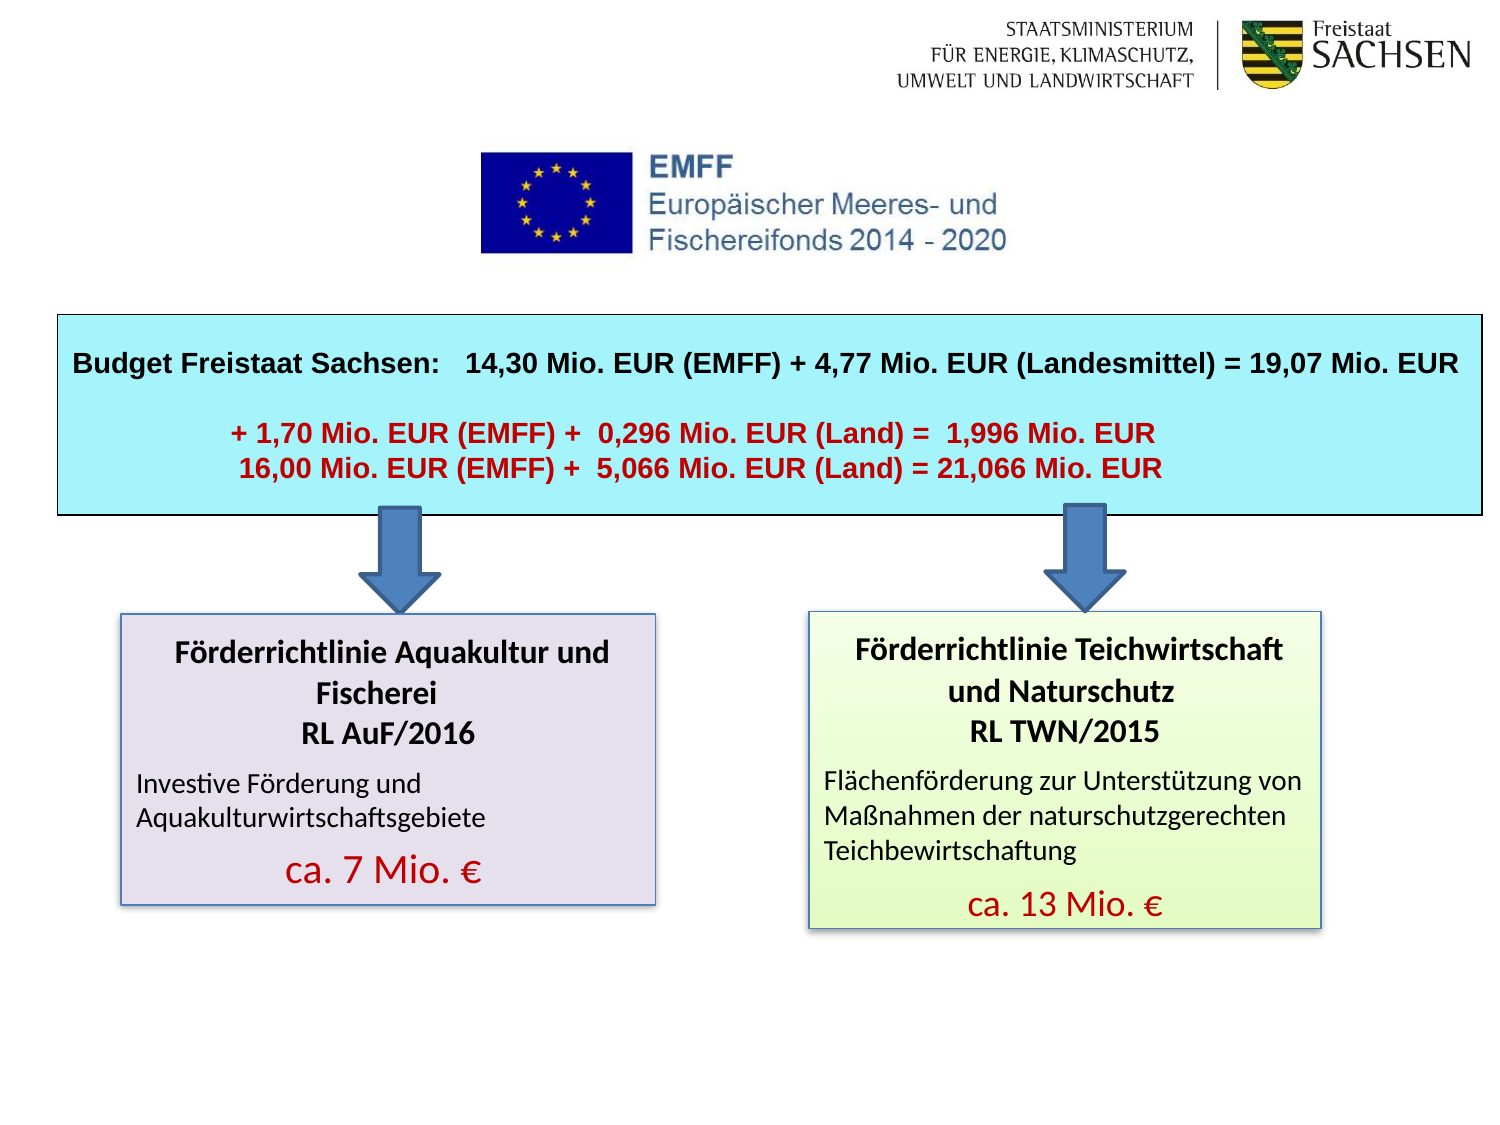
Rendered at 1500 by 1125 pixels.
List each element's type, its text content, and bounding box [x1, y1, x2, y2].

list Förderrichtlinie Teichwirtschaft und Naturschutz RL TWN/2015 Flächenförderung zur Unterstützung von Maßnahmen der naturschutzgerechten Teichbewirtschaftung ca. 13 Mio. € [808, 611, 1322, 929]
picture [885, 19, 1471, 90]
text_box Budget Freistaat Sachsen: 14,30 Mio. EUR (EMFF) + 4,77 Mio. EUR (Landesmittel) = 19,07 Mio. EUR + 1,70 Mio. EUR (EMFF) + 0,296 Mio. EUR (Land) = 1,996 Mio. EUR 16,00 Mio. EUR (EMFF) + 5,066 Mio. EUR (Land) = 21,066 Mio. EUR [57, 314, 1482, 516]
text_box [1043, 502, 1127, 614]
list Förderrichtlinie Aquakultur und Fischerei RL AuF/2016 Investive Förderung und Aquakulturwirtschaftsgebiete ca. 7 Mio. € [120, 613, 656, 906]
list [480, 136, 1046, 276]
text_box [358, 505, 442, 611]
